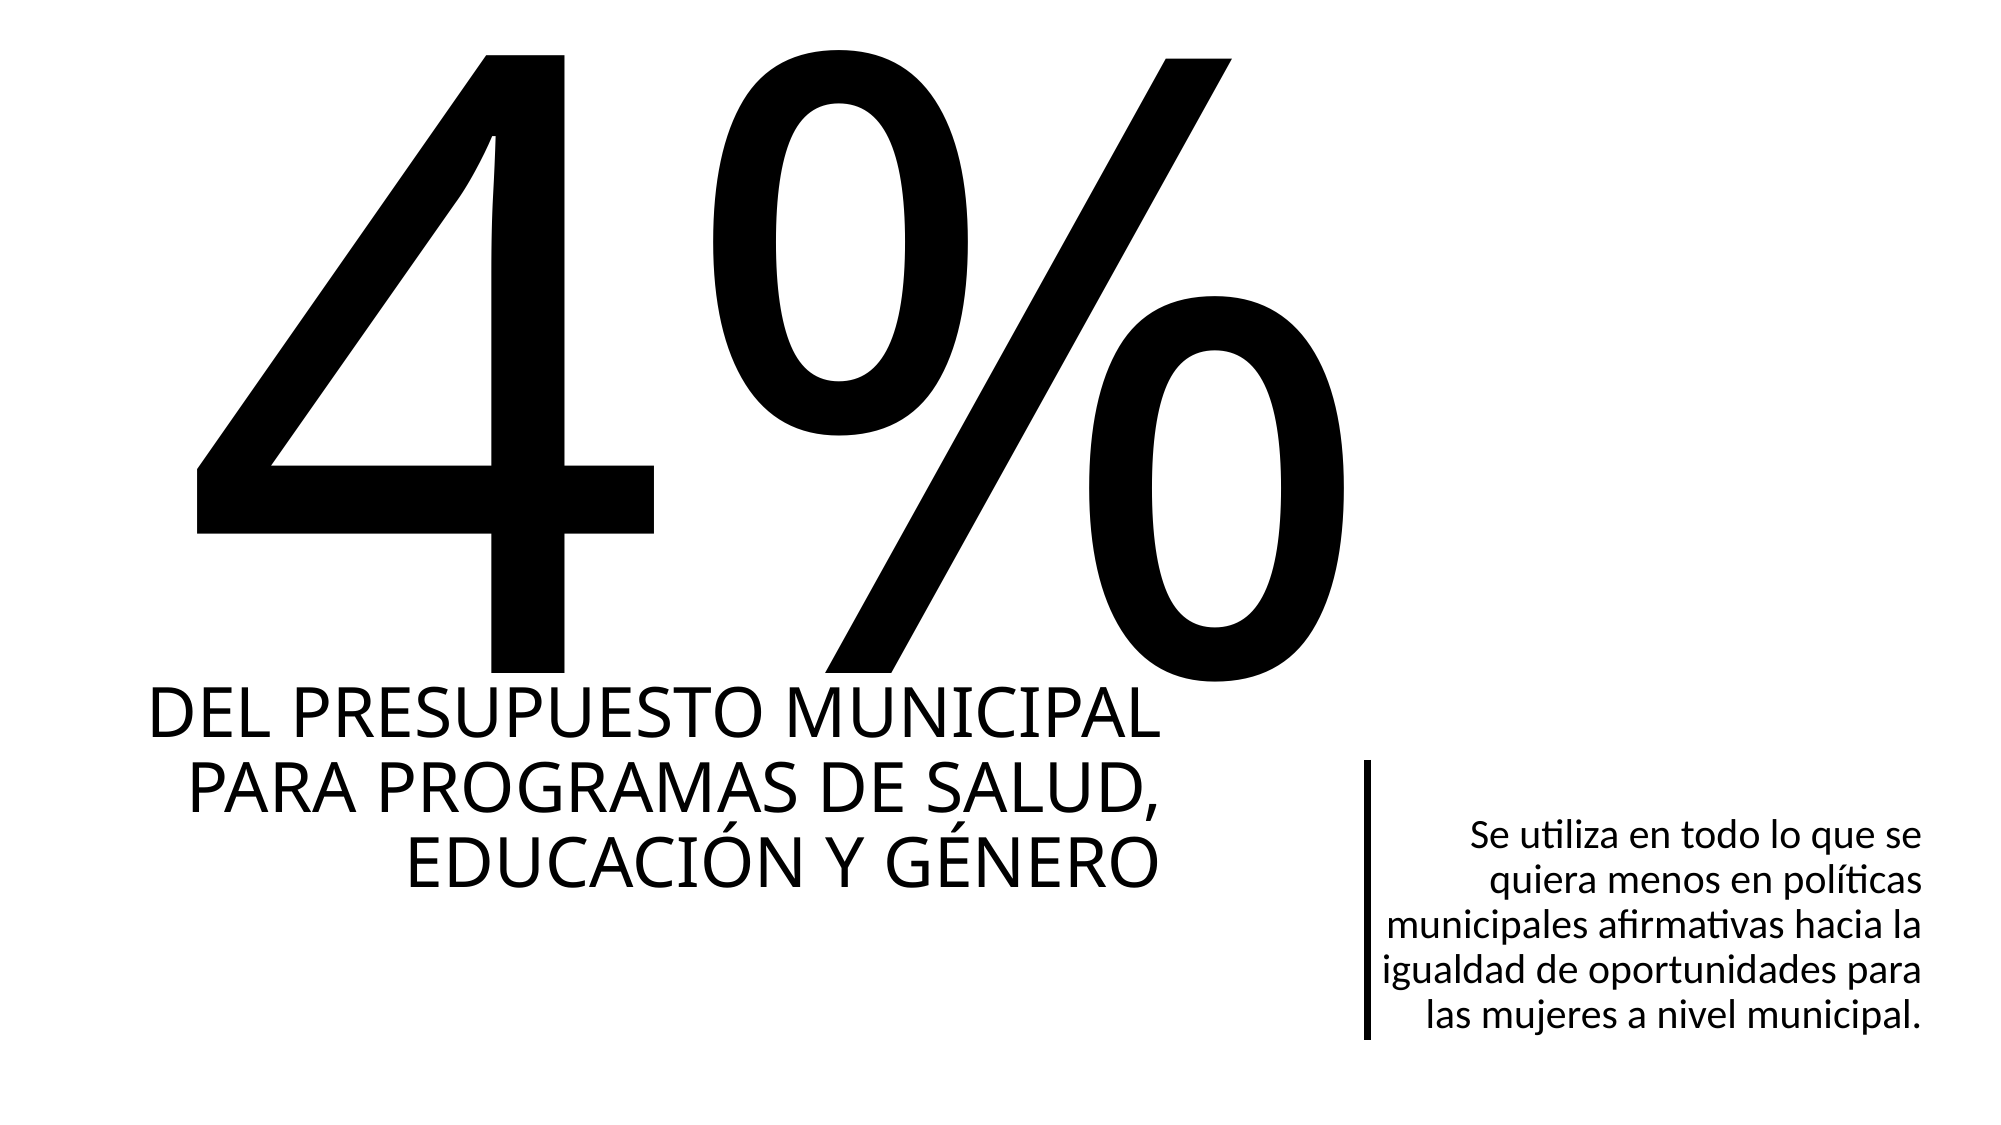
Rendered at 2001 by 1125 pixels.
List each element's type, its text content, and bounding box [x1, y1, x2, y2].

subtitle Se utiliza en todo lo que se quiera menos en políticas municipales afirmativas hacia la igualdad de oportunidades para las mujeres a nivel municipal. [1344, 721, 1938, 1125]
title DEL PRESUPUESTO MUNICIPAL PARA PROGRAMAS DE SALUD, EDUCACIÓN Y GÉNERO [62, 647, 1179, 933]
text_box 4% [164, 0, 1413, 854]
